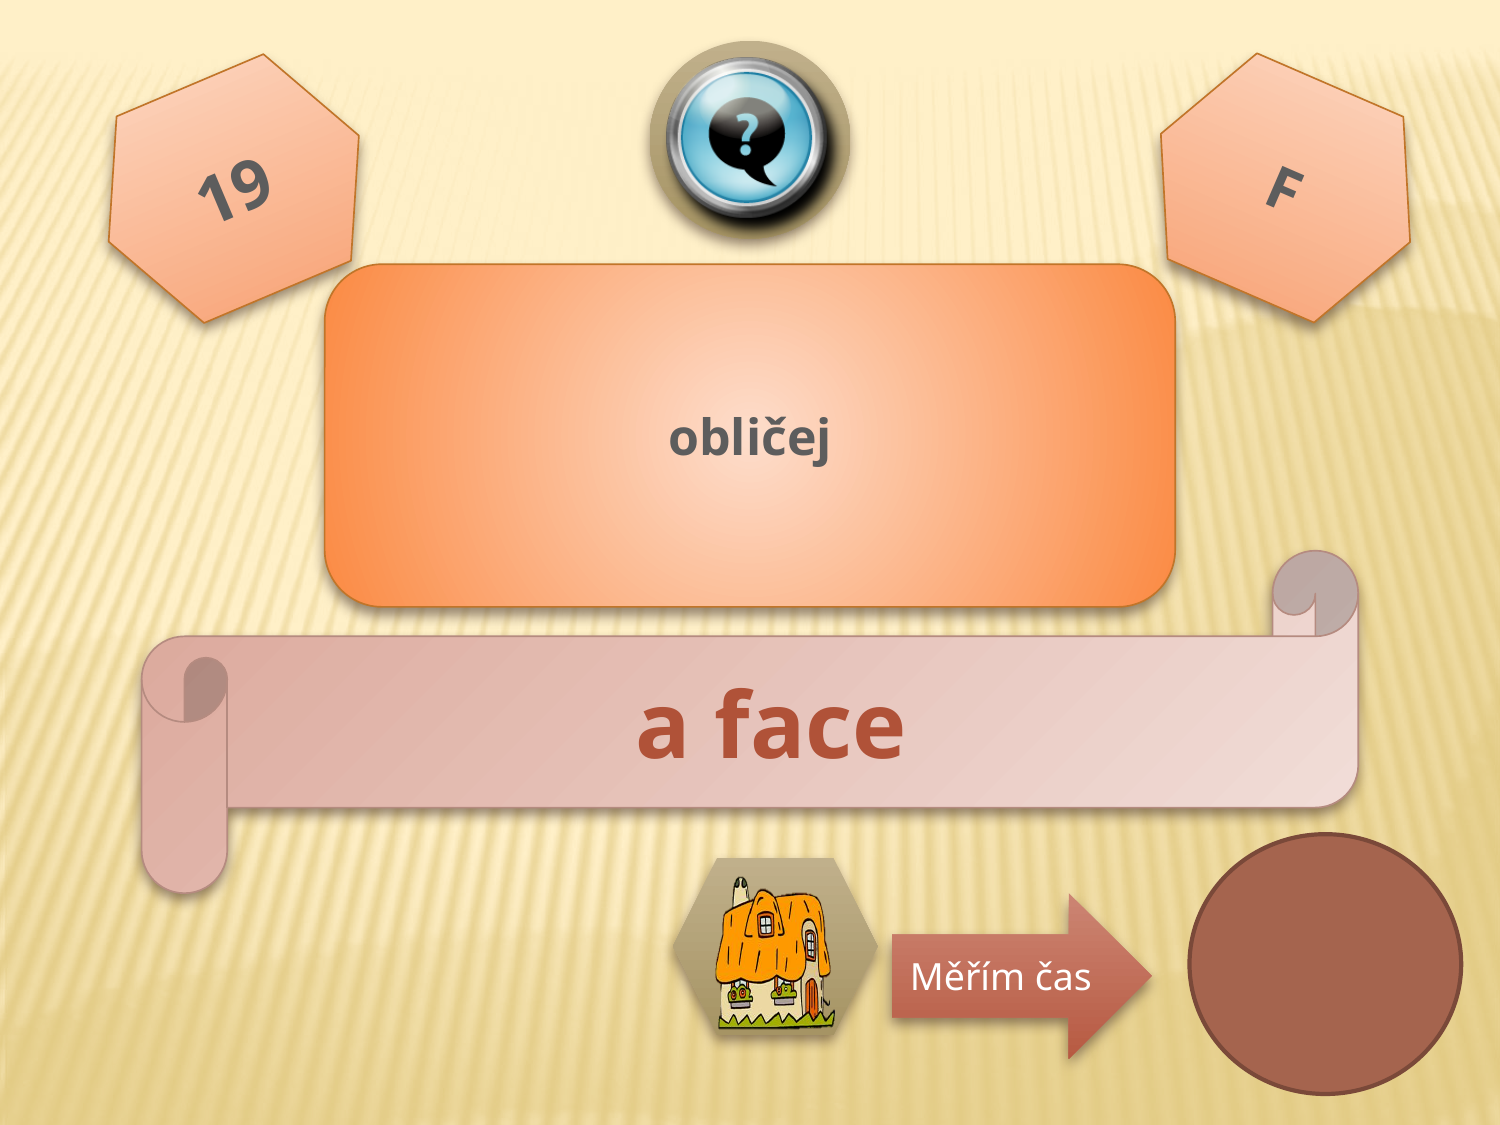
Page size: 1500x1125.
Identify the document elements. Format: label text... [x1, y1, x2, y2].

text_box [1187, 832, 1464, 1097]
text_box a face [140, 549, 1360, 895]
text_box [672, 857, 878, 1040]
text_box Měřím čas [891, 893, 1152, 1059]
text_box F [1160, 52, 1411, 324]
text_box 19 [107, 53, 360, 324]
text_box obličej [323, 263, 1177, 608]
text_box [649, 40, 851, 242]
